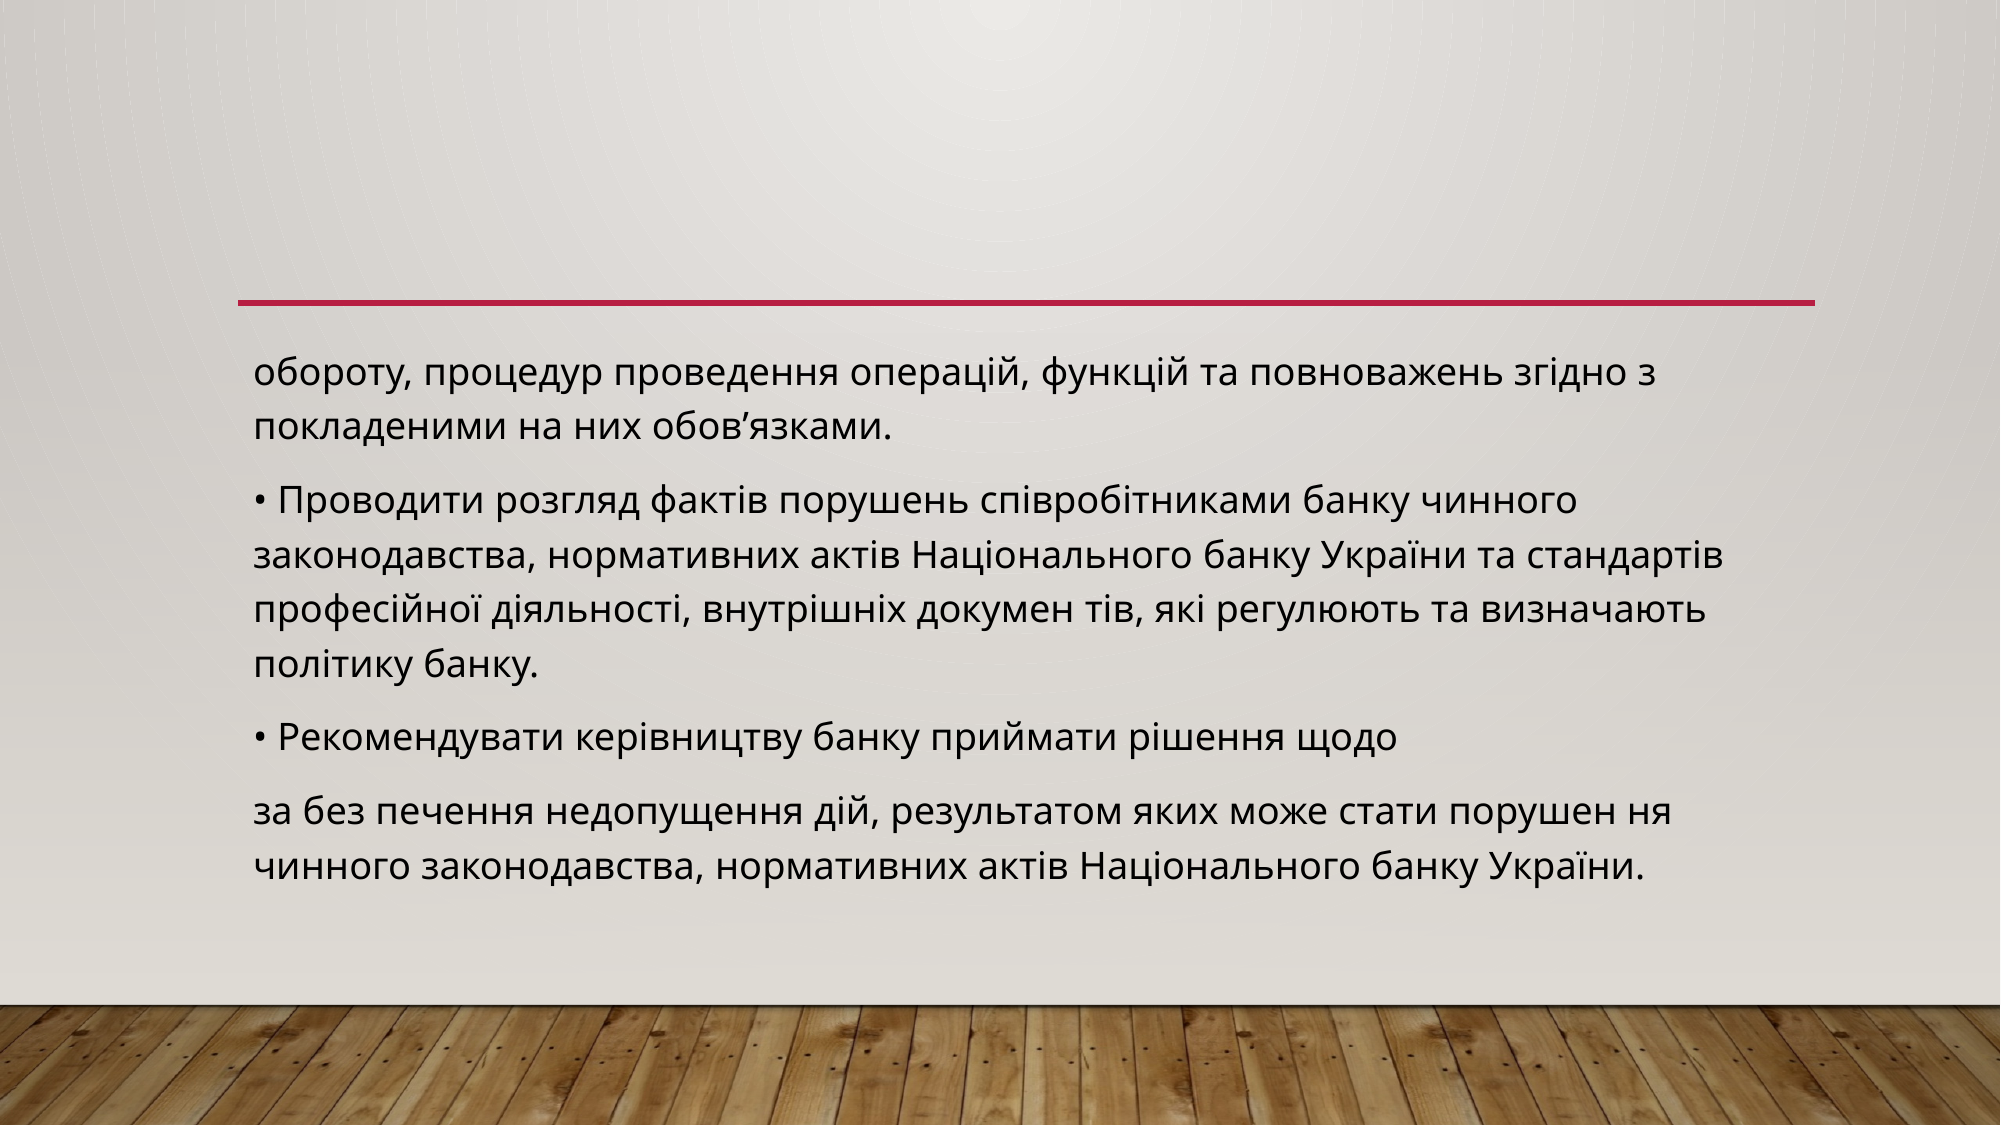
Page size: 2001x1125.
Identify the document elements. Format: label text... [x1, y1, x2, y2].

list обороту, процедур проведення операцій, функцій та повноважень згідно з покладеними на них обов’язками. • Проводити розгляд фактів порушень співробітниками банку чинного законодавства, нормативних актів Національного банку України та стандартів професійної діяльності, внутрішніх докумен тів, які регулюють та визначають політику банку. • Рекомендувати керівництву банку приймати рішення щодо за без печення недопущення дій, результатом яких може стати порушен ня чинного законодавства, нормативних актів Національного банку України. [238, 330, 1814, 897]
picture [0, 1005, 2000, 1125]
